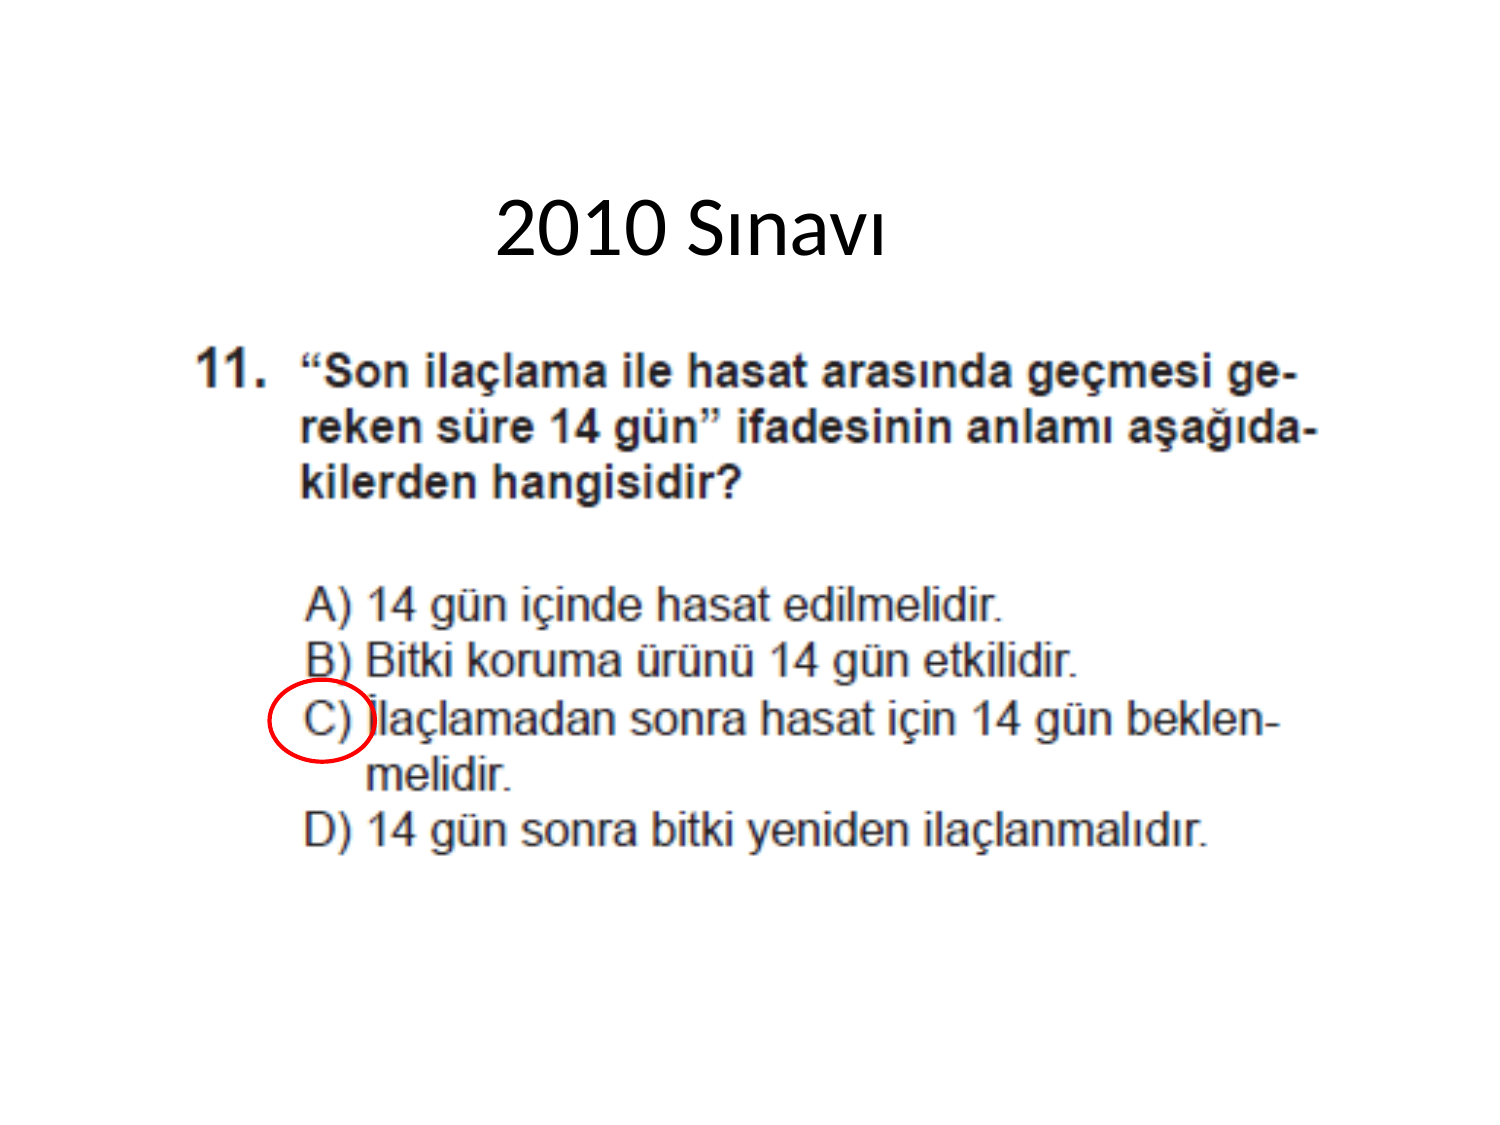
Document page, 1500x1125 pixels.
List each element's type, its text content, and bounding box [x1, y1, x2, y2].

picture [131, 292, 1348, 964]
text_box 2010 Sınavı [468, 162, 914, 280]
